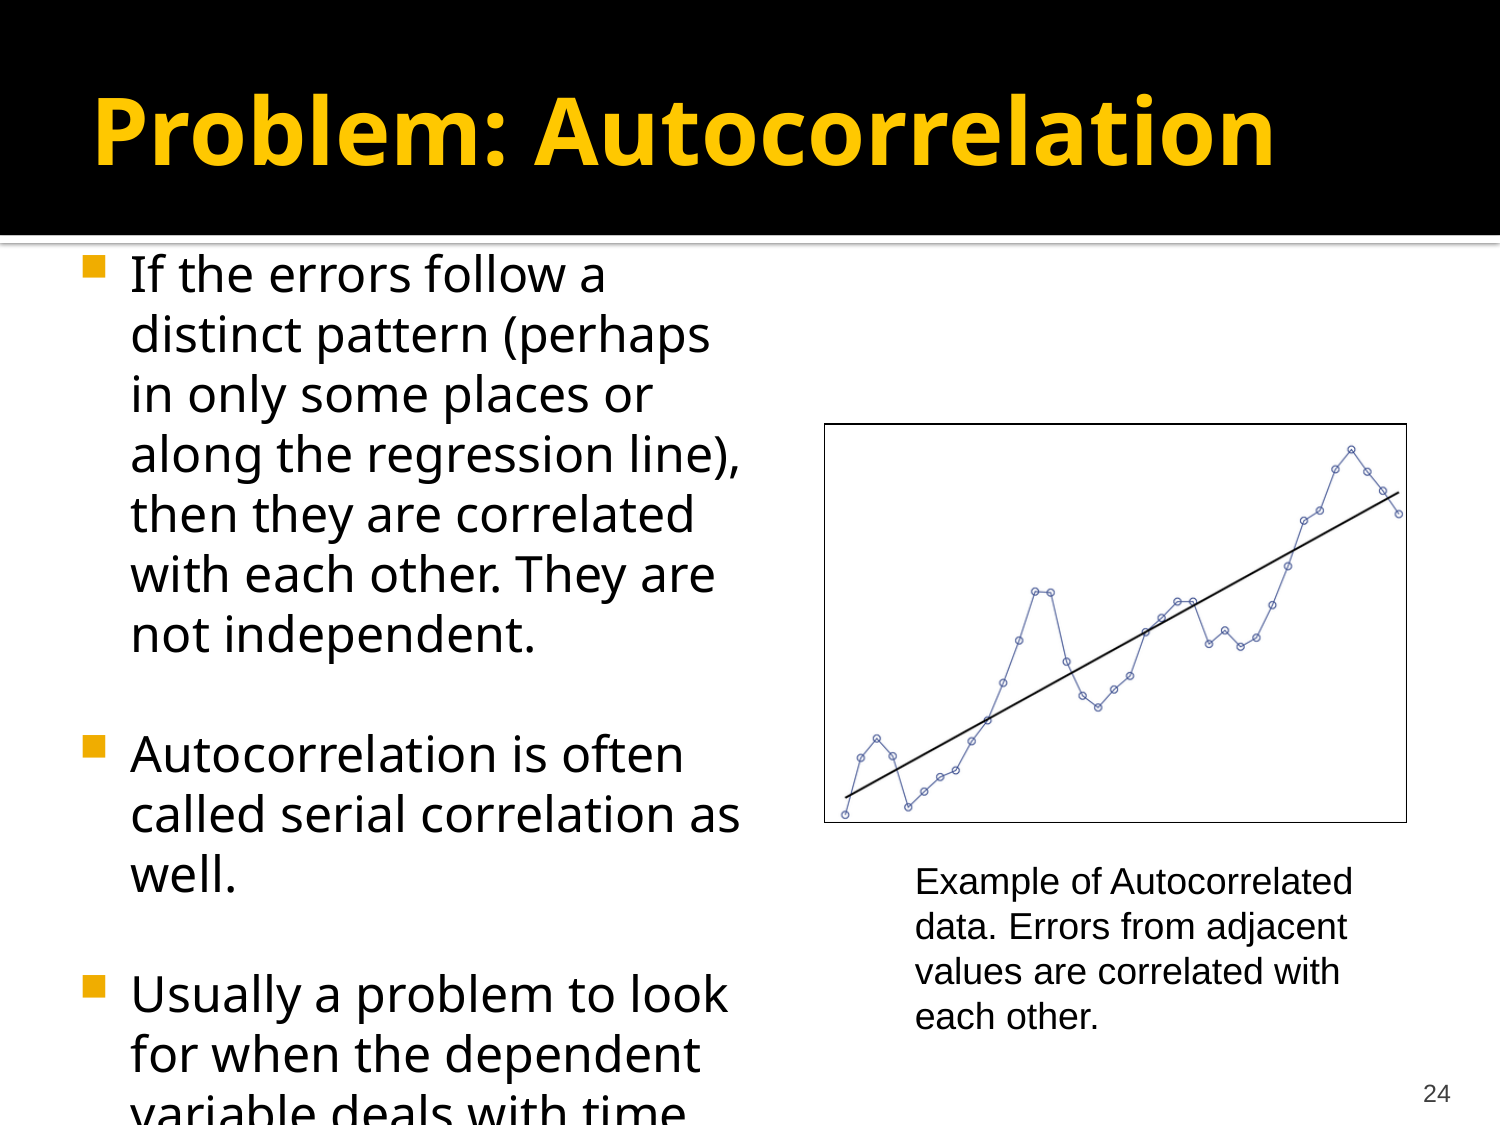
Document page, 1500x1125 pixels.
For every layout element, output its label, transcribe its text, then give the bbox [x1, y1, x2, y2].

picture [825, 424, 1406, 822]
text_box Example of Autocorrelated data. Errors from adjacent values are correlated with each other. [900, 849, 1375, 1045]
slide_number 24 [1345, 1062, 1467, 1108]
list If the errors follow a distinct pattern (perhaps in only some places or along the regression line), then they are correlated with each other. They are not independent. Autocorrelation is often called serial correlation as well. Usually a problem to look for when the dependent variable deals with time. [50, 227, 763, 987]
title Problem: Autocorrelation [75, 25, 1425, 231]
